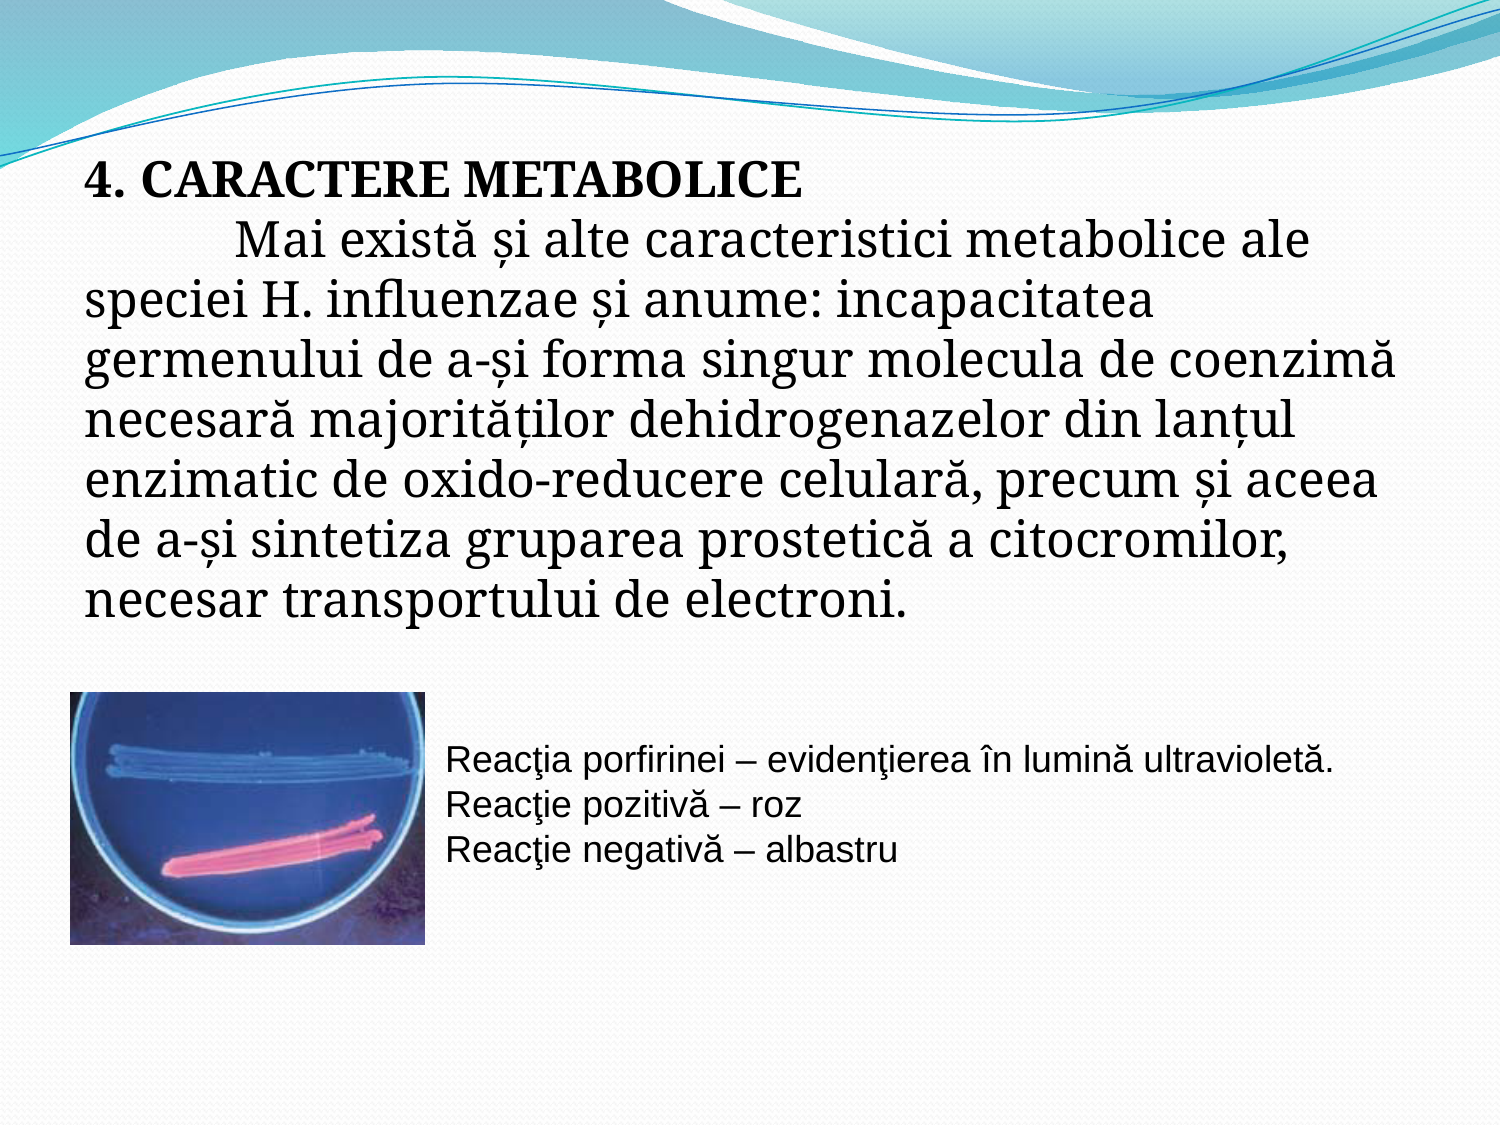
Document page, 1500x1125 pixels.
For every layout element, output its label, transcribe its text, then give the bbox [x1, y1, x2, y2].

text_box 4. CARACTERE METABOLICE Mai există şi alte caracteristici metabolice ale speciei H. influenzae şi anume: incapacitatea germenului de a-şi forma singur molecula de coenzimă necesară majorităţilor dehidrogenazelor din lanţul enzimatic de oxido-reducere celulară, precum şi aceea de a-şi sintetiza gruparea prostetică a citocromilor, necesar transportului de electroni. [70, 140, 1418, 696]
text_box Reacţia porfirinei – evidenţierea în lumină ultravioletă. Reacţie pozitivă – roz Reacţie negativă – albastru [432, 727, 1418, 878]
picture [70, 692, 425, 945]
